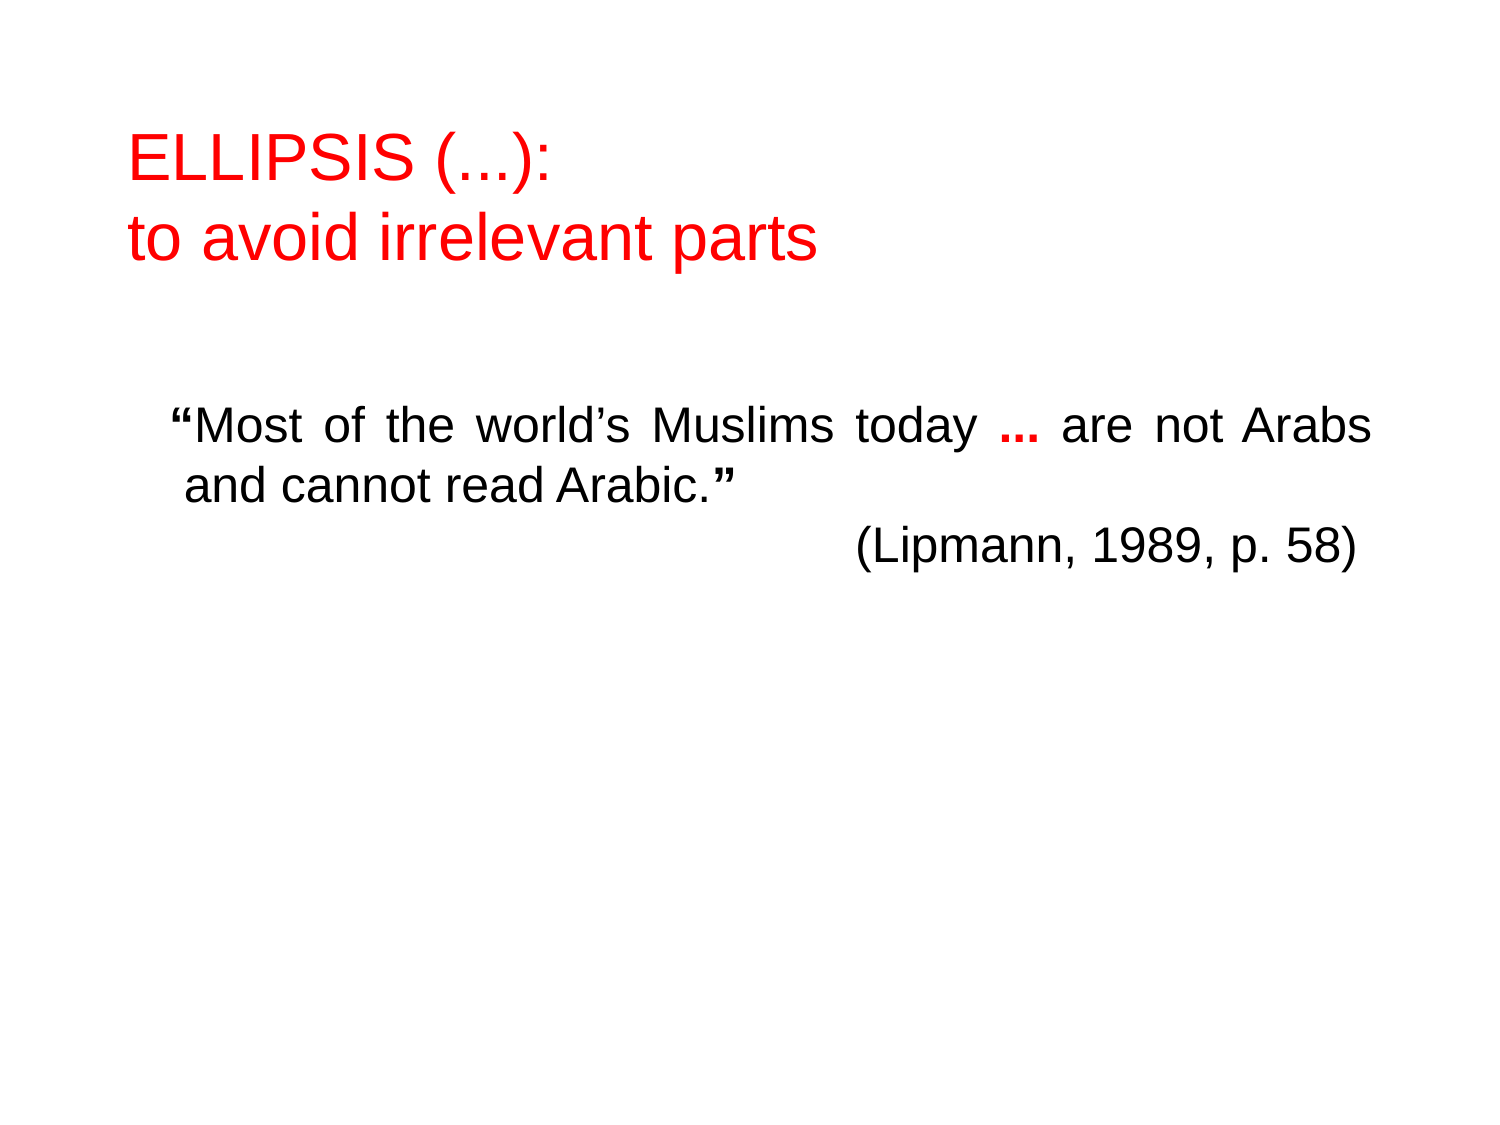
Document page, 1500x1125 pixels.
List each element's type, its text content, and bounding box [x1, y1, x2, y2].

list “Most of the world’s Muslims today ... are not Arabs and cannot read Arabic.” (Lipmann, 1989, p. 58) [112, 385, 1388, 1000]
title ELLIPSIS (...): to avoid irrelevant parts [112, 99, 1388, 288]
